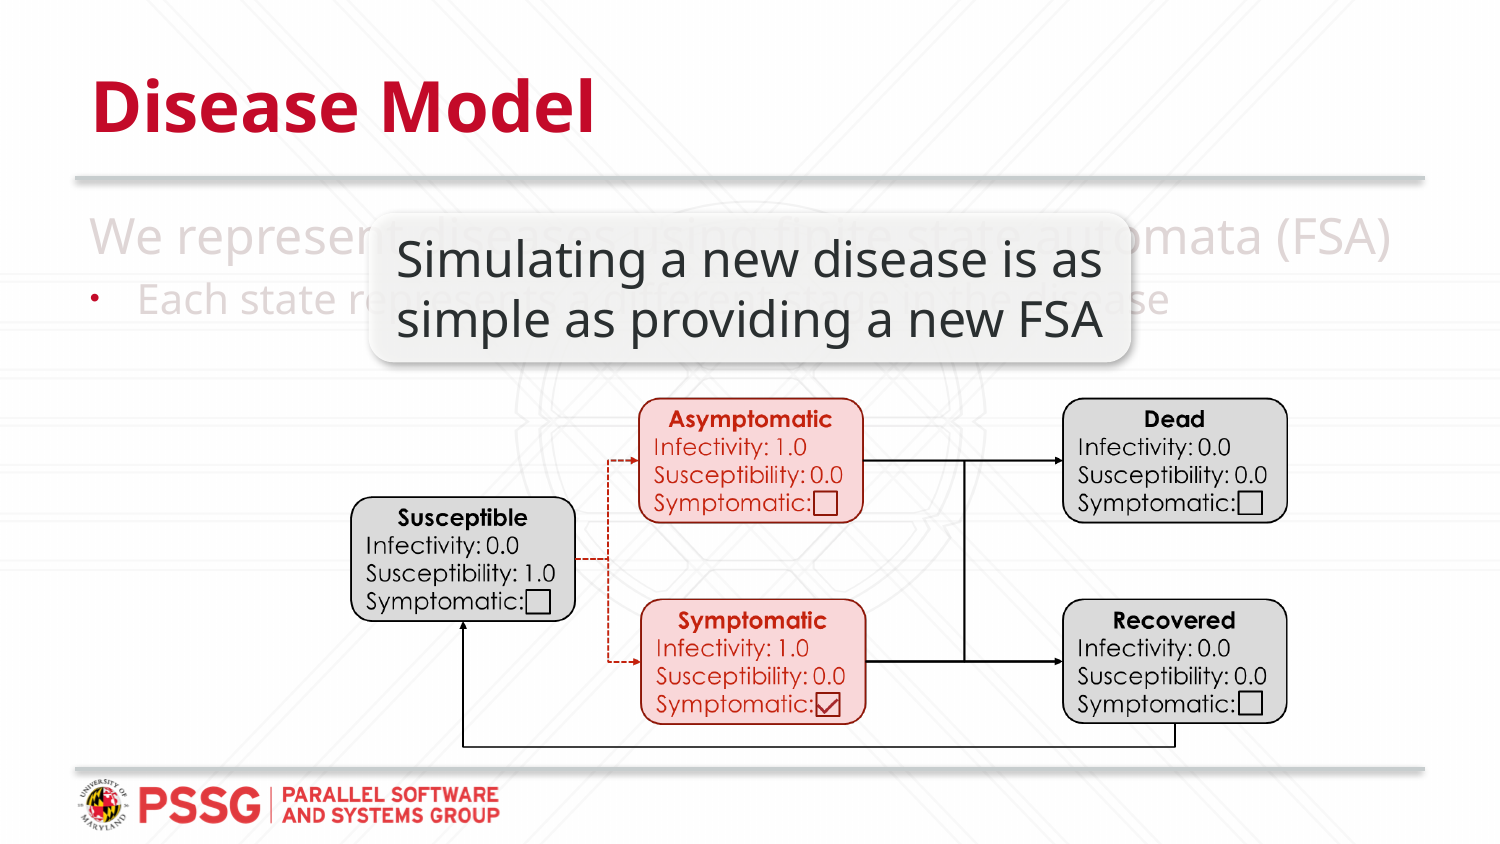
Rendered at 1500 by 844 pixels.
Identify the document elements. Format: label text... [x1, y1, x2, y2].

picture [349, 396, 1288, 749]
picture [76, 778, 502, 831]
text_box We represent diseases using finite state automata (FSA) Each state represents a different stage in the disease [74, 196, 1425, 447]
text_box Simulating a new disease is as simple as providing a new FSA [368, 212, 1132, 363]
title Disease Model [75, 33, 1425, 175]
